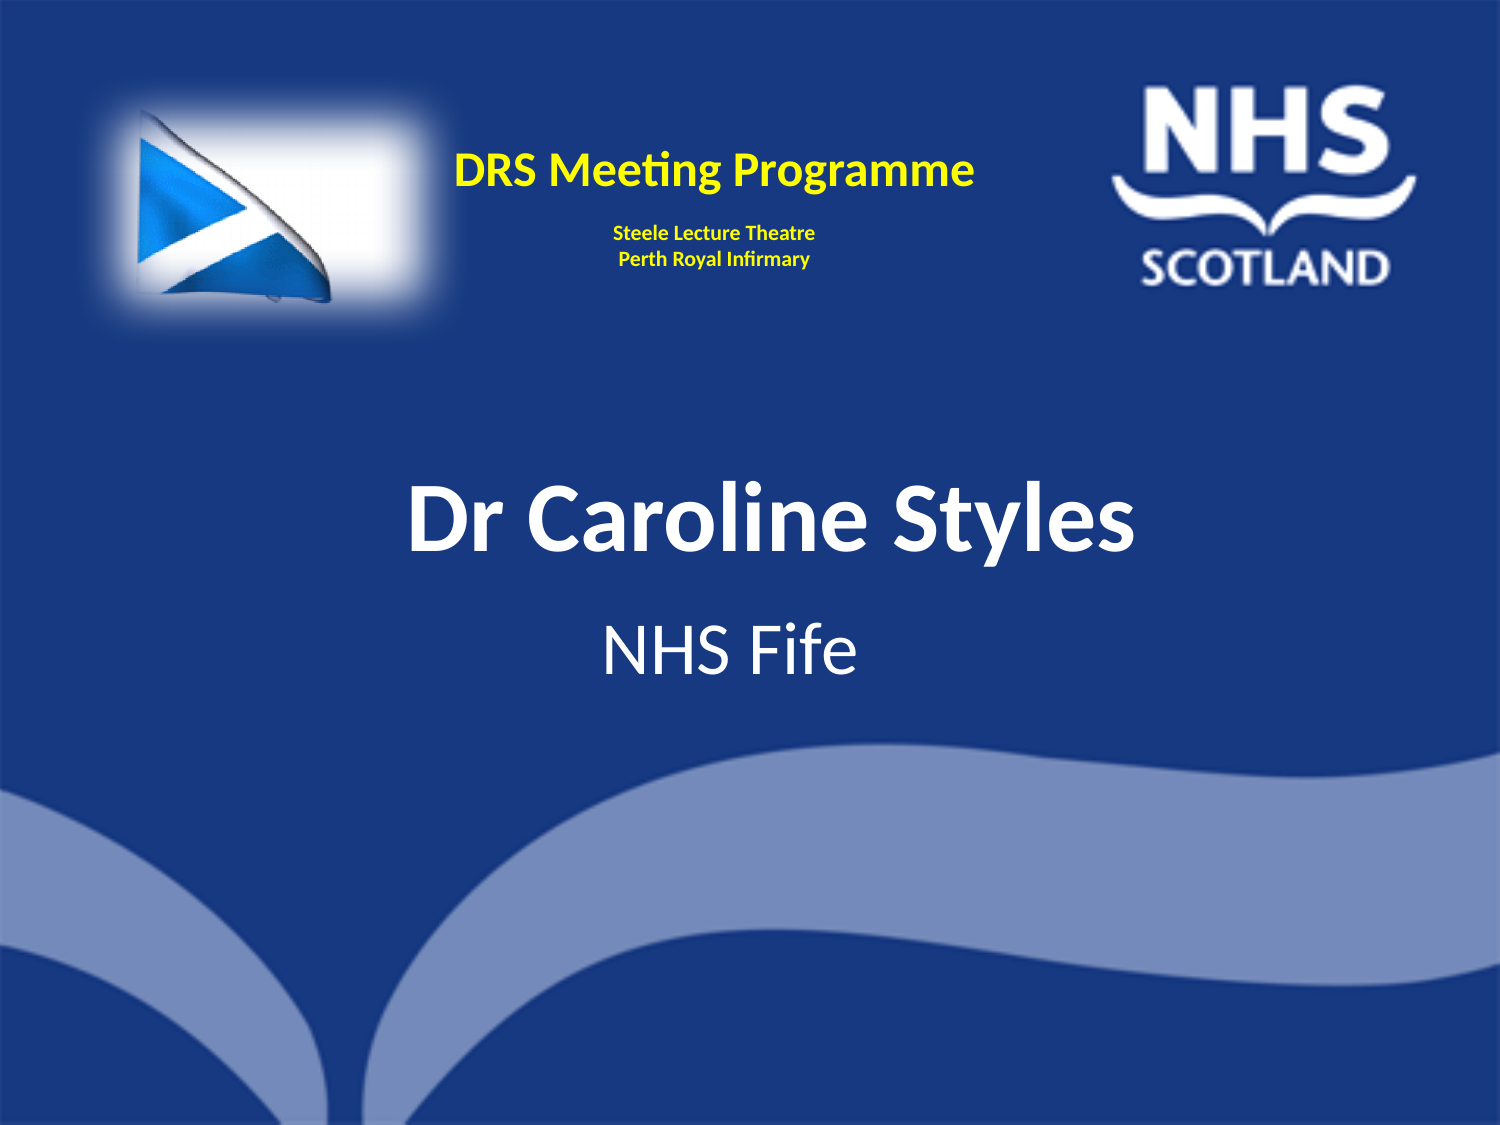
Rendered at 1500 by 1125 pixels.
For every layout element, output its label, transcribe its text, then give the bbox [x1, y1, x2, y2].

text_box DRS Meeting Programme [479, 147, 1038, 186]
text_box Dr Caroline Styles NHS Fife [81, 304, 1430, 732]
text_box Steele Lecture Theatre Perth Royal Infirmary [598, 210, 831, 305]
picture [0, 0, 1500, 1125]
